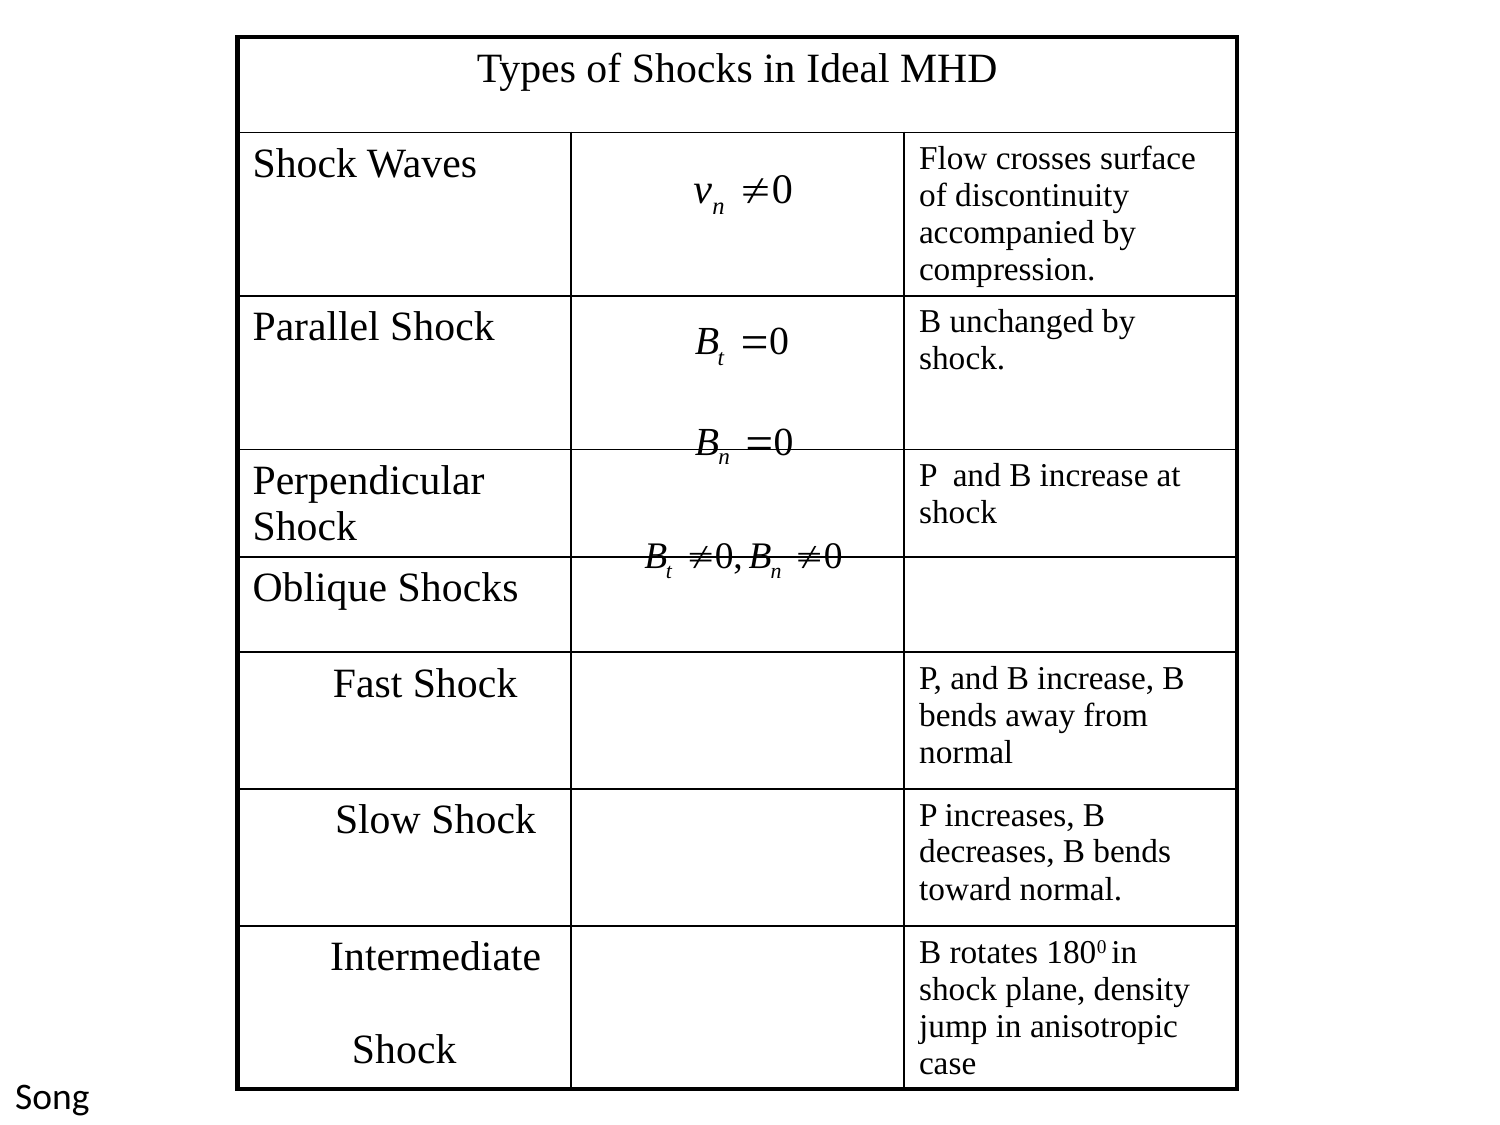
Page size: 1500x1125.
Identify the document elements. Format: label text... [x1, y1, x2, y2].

table_cell Fast Shock [240, 653, 570, 788]
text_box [687, 415, 801, 476]
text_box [637, 530, 851, 588]
table_cell Intermediate Shock [240, 927, 570, 1087]
table_cell [572, 558, 903, 651]
table_cell [572, 790, 903, 925]
table_cell [572, 450, 903, 556]
table_cell [572, 653, 903, 788]
table_cell Flow crosses surface of discontinuity accompanied by compression. [905, 133, 1235, 295]
table_cell Perpendicular Shock [240, 450, 570, 556]
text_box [687, 161, 801, 226]
table_cell P and B increase at shock [905, 450, 1235, 556]
table_cell [572, 297, 903, 449]
table_header Types of Shocks in Ideal MHD [240, 39, 1235, 132]
table_cell Slow Shock [240, 790, 570, 925]
table_cell [905, 558, 1235, 651]
table_cell P, and B increase, B bends away from normal [905, 653, 1235, 788]
table_cell Oblique Shocks [240, 558, 570, 651]
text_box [687, 315, 798, 376]
table_cell B rotates 1800 in shock plane, density jump in anisotropic case [905, 927, 1235, 1087]
table_cell [572, 927, 903, 1087]
table_cell P increases, B decreases, B bends toward normal. [905, 790, 1235, 925]
table_cell Shock Waves [240, 133, 570, 295]
text_box Song [0, 1064, 105, 1125]
table_cell Parallel Shock [240, 297, 570, 449]
table_cell [572, 133, 903, 295]
table_cell B unchanged by shock. [905, 297, 1235, 449]
